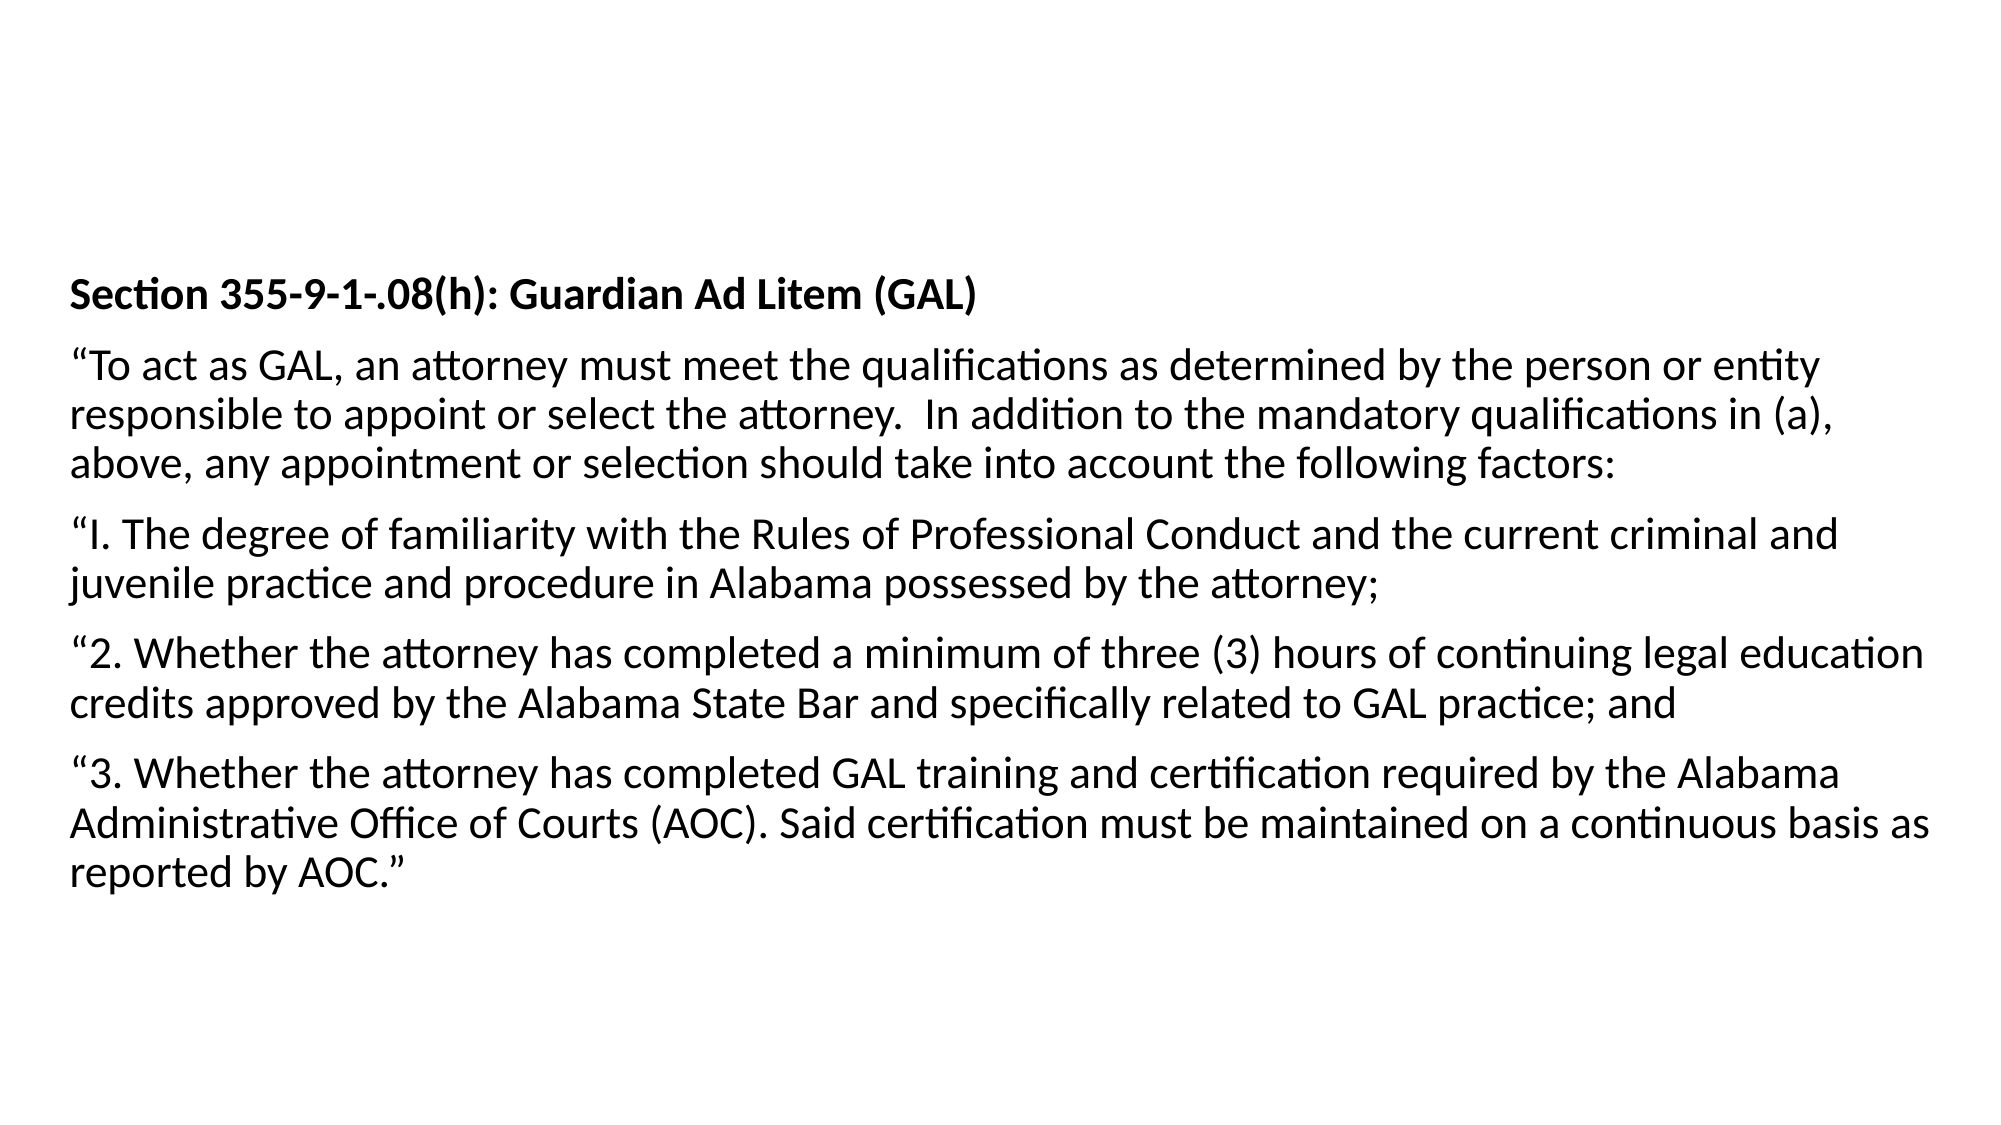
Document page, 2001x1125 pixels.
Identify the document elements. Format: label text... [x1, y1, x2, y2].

list Section 355-9-1-.08(h): Guardian Ad Litem (GAL) “To act as GAL, an attorney must meet the qualifications as determined by the person or entity responsible to appoint or select the attorney. In addition to the mandatory qualifications in (a), above, any appointment or selection should take into account the following factors: “I. The degree of familiarity with the Rules of Professional Conduct and the current criminal and juvenile practice and procedure in Alabama possessed by the attorney; “2. Whether the attorney has completed a minimum of three (3) hours of continuing legal education credits approved by the Alabama State Bar and specifically related to GAL practice; and “3. Whether the attorney has completed GAL training and certification required by the Alabama Administrative Office of Courts (AOC). Said certification must be maintained on a continuous basis as reported by AOC.” [54, 22, 1950, 1088]
